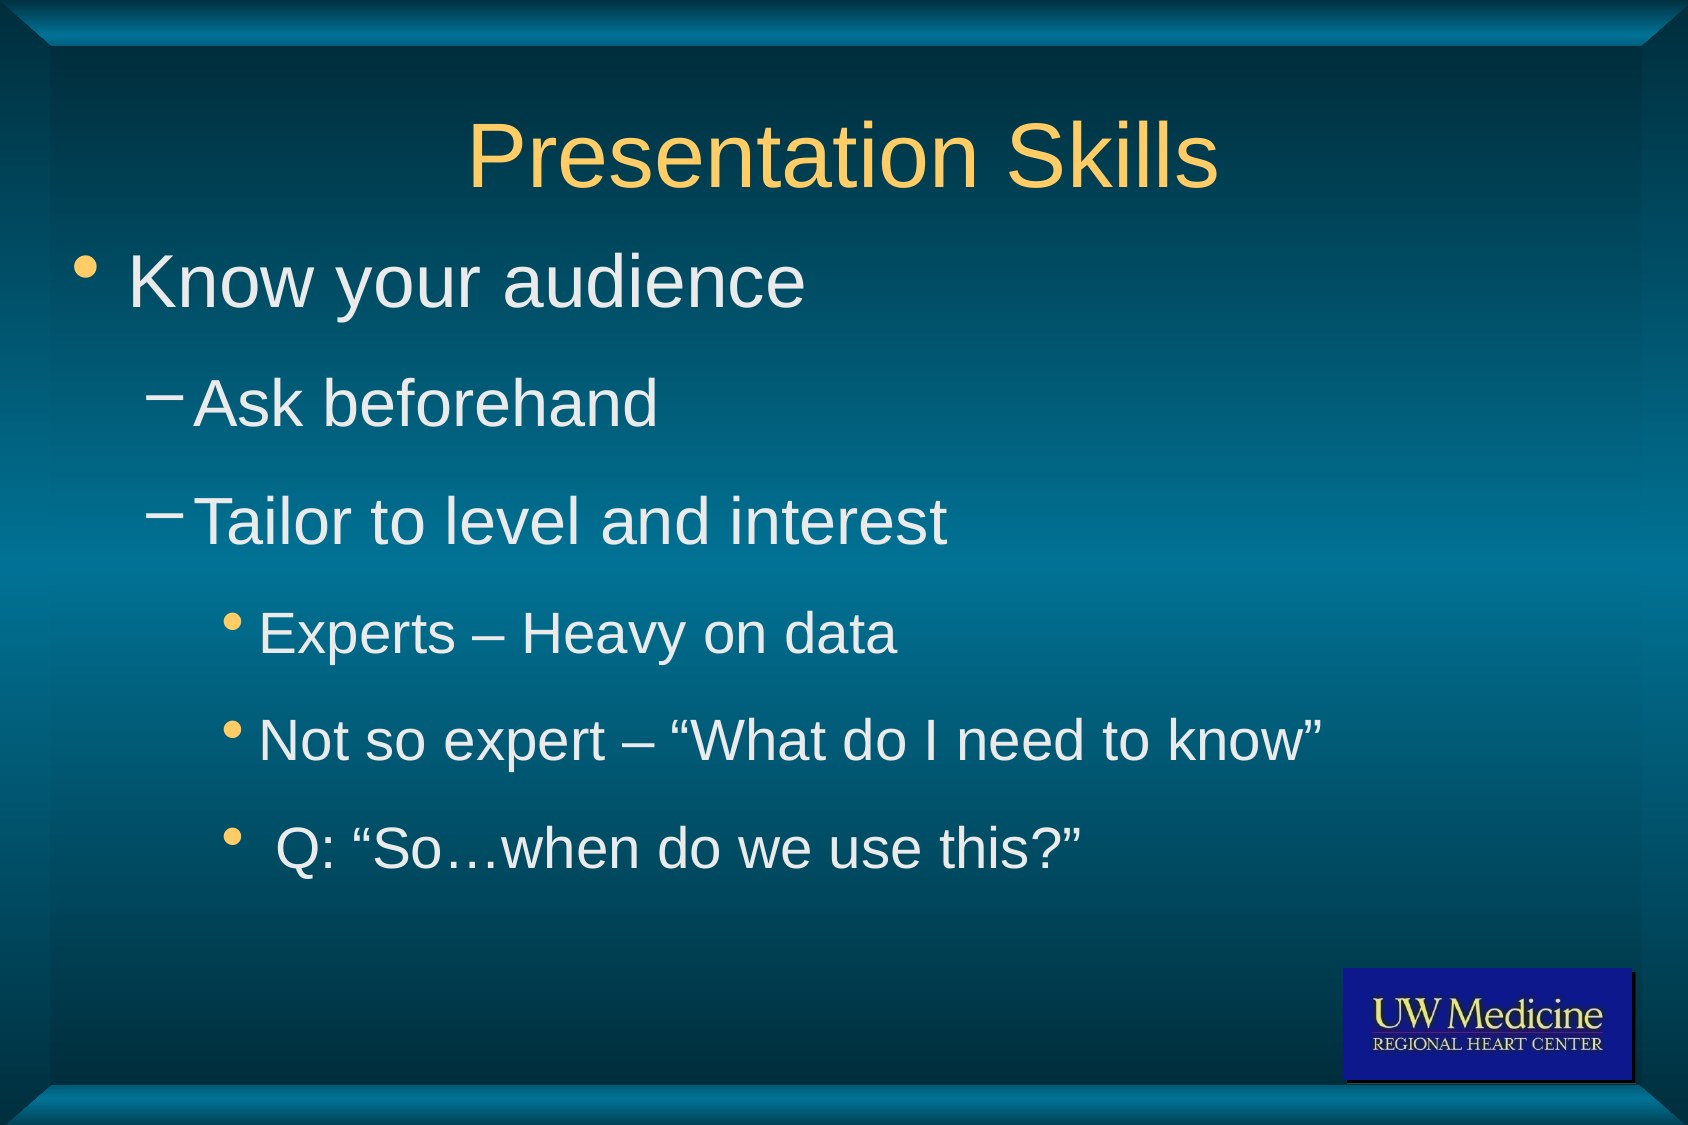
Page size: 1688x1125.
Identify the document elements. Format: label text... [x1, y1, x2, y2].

picture [1344, 969, 1632, 1080]
list Know your audience Ask beforehand Tailor to level and interest Experts – Heavy on data Not so expert – “What do I need to know” Q: “So…when do we use this?” [56, 224, 1645, 901]
title Presentation Skills [49, 57, 1638, 246]
